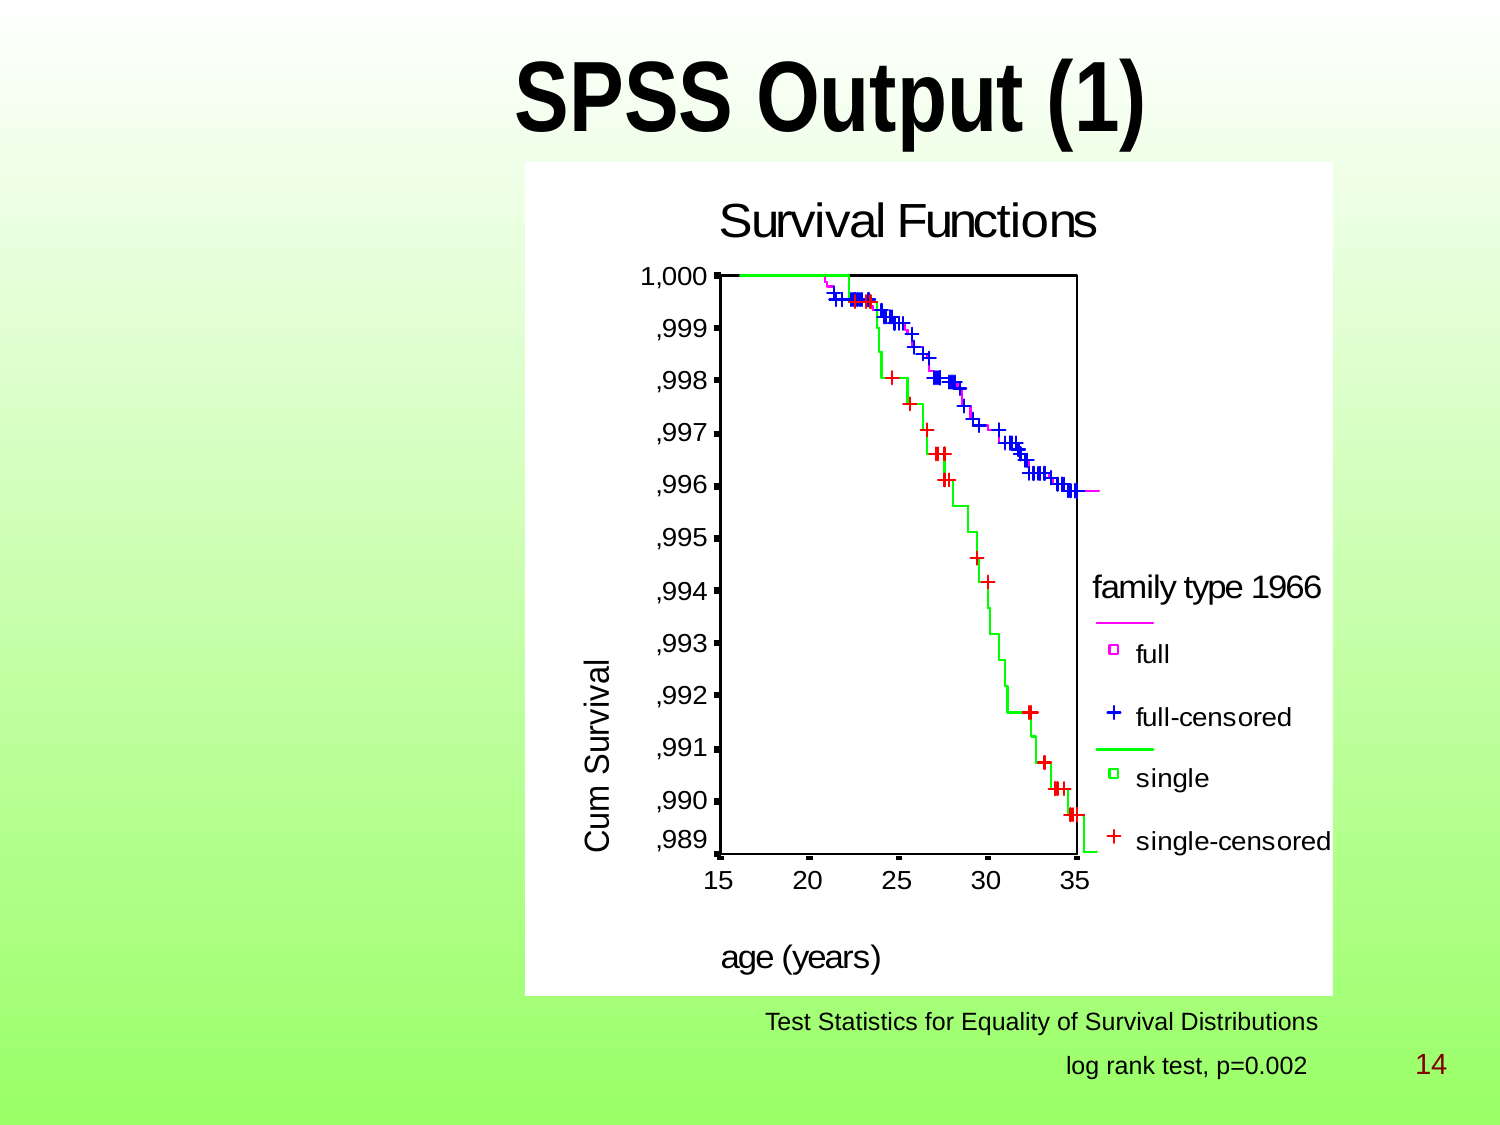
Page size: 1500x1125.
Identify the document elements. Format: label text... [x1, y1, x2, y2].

title SPSS Output (1) [212, 12, 1450, 200]
slide_number 14 [1149, 1024, 1463, 1101]
text_box Test Statistics for Equality of Survival Distributions [750, 997, 1342, 1043]
text_box log rank test, p=0.002 [1051, 1043, 1324, 1088]
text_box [524, 162, 1333, 1001]
